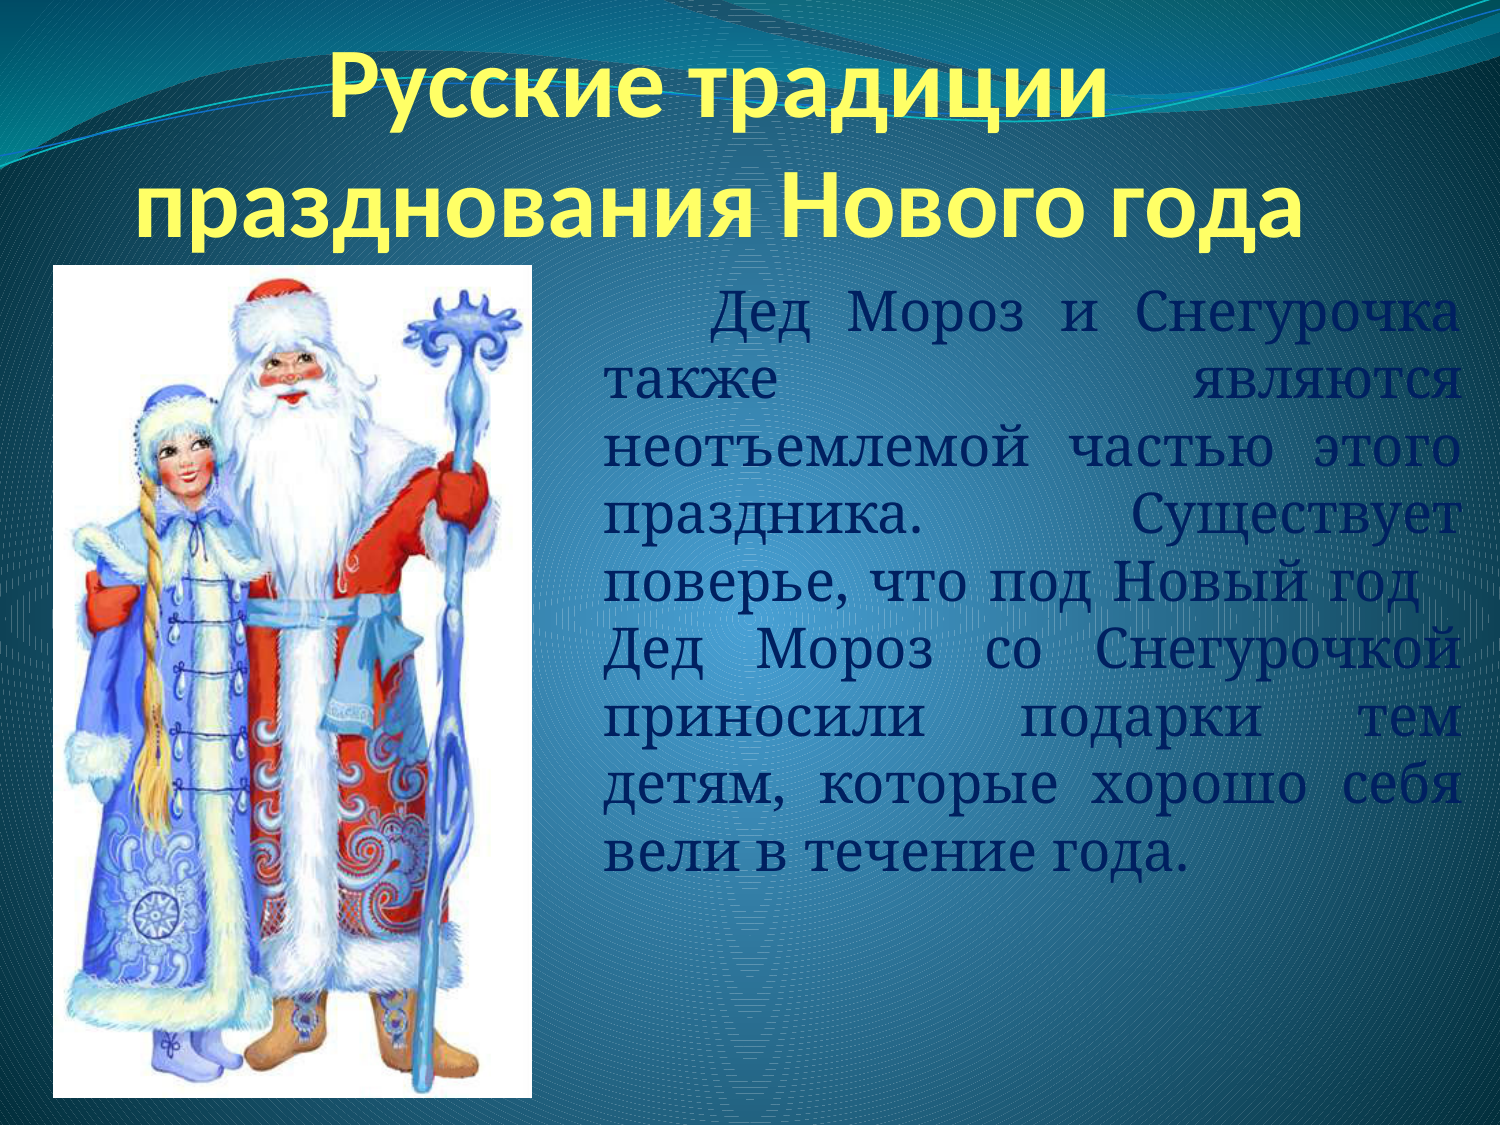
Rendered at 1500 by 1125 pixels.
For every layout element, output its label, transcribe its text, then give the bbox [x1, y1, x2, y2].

title Русские традиции празднования Нового года [76, 21, 1364, 258]
picture [52, 265, 533, 1098]
list Дед Мороз и Снегурочка также являются неотъемлемой частью этого праздника. Существует поверье, что под Новый год Дед Мороз со Снегурочкой приносили подарки тем детям, которые хорошо себя вели в течение года. [596, 265, 1471, 1071]
